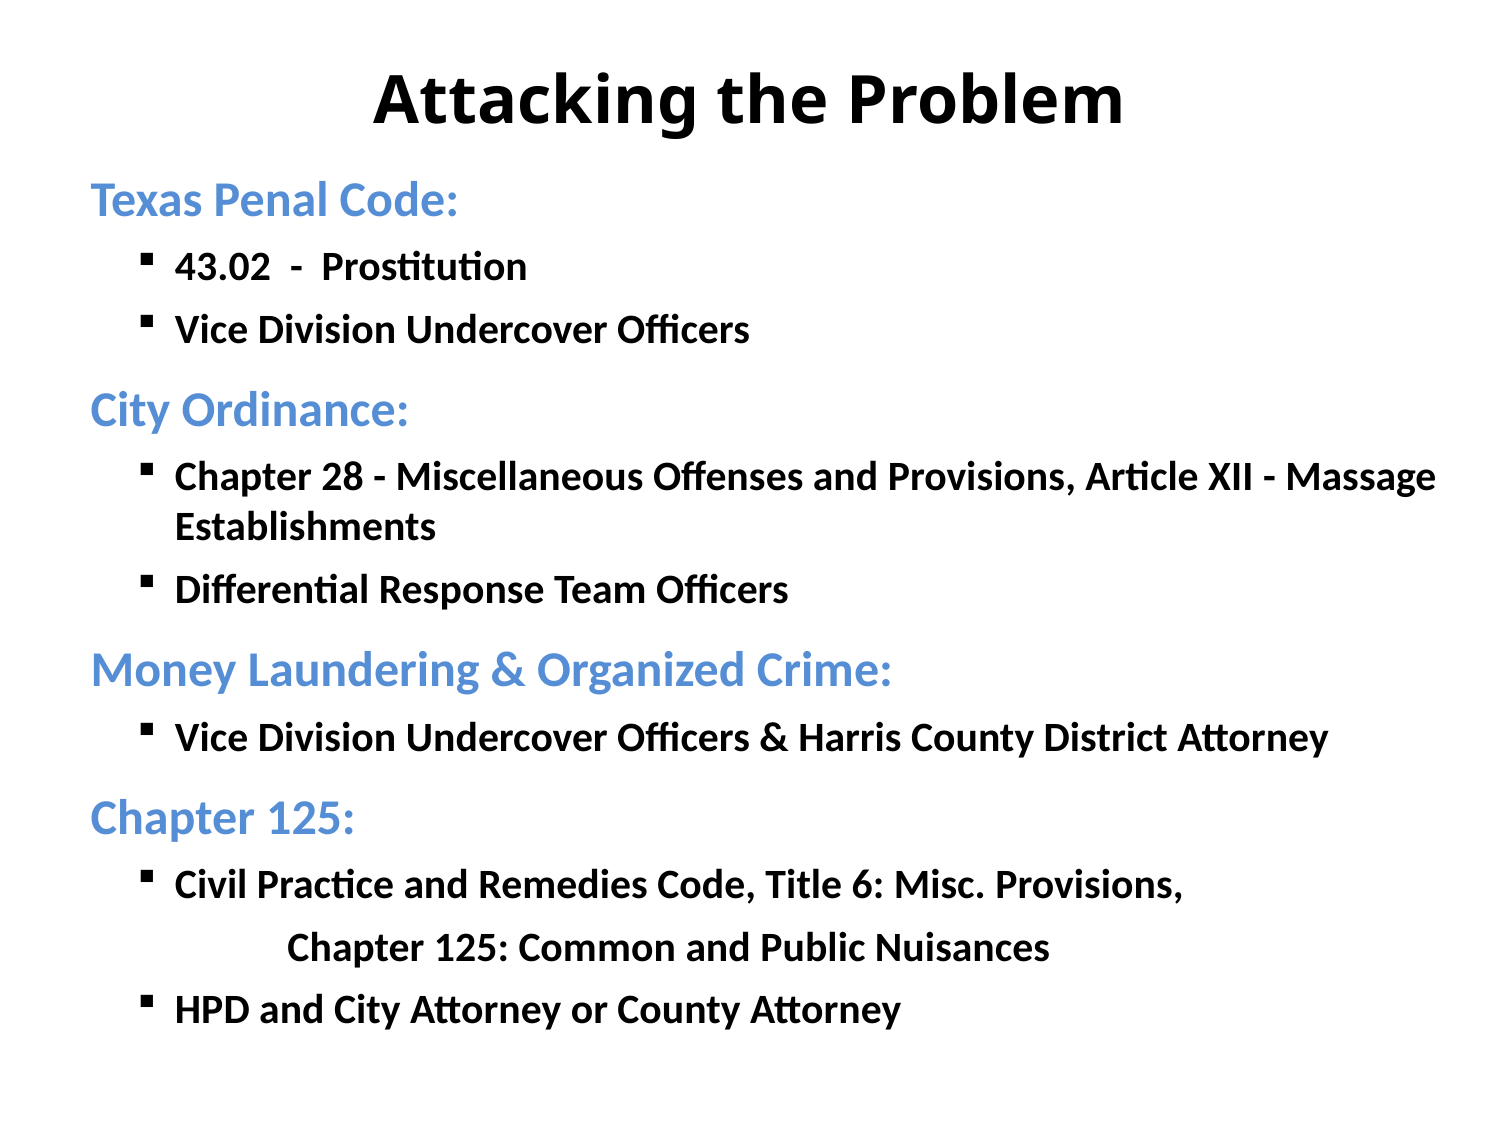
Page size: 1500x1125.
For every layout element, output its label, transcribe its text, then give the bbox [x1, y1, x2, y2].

text_box Texas Penal Code: 43.02 - Prostitution Vice Division Undercover Officers City Ordinance: Chapter 28 - Miscellaneous Offenses and Provisions, Article XII - Massage Establishments Differential Response Team Officers Money Laundering & Organized Crime: Vice Division Undercover Officers & Harris County District Attorney Chapter 125: Civil Practice and Remedies Code, Title 6: Misc. Provisions, Chapter 125: Common and Public Nuisances HPD and City Attorney or County Attorney [75, 159, 1456, 1040]
title Attacking the Problem [75, 3, 1425, 159]
